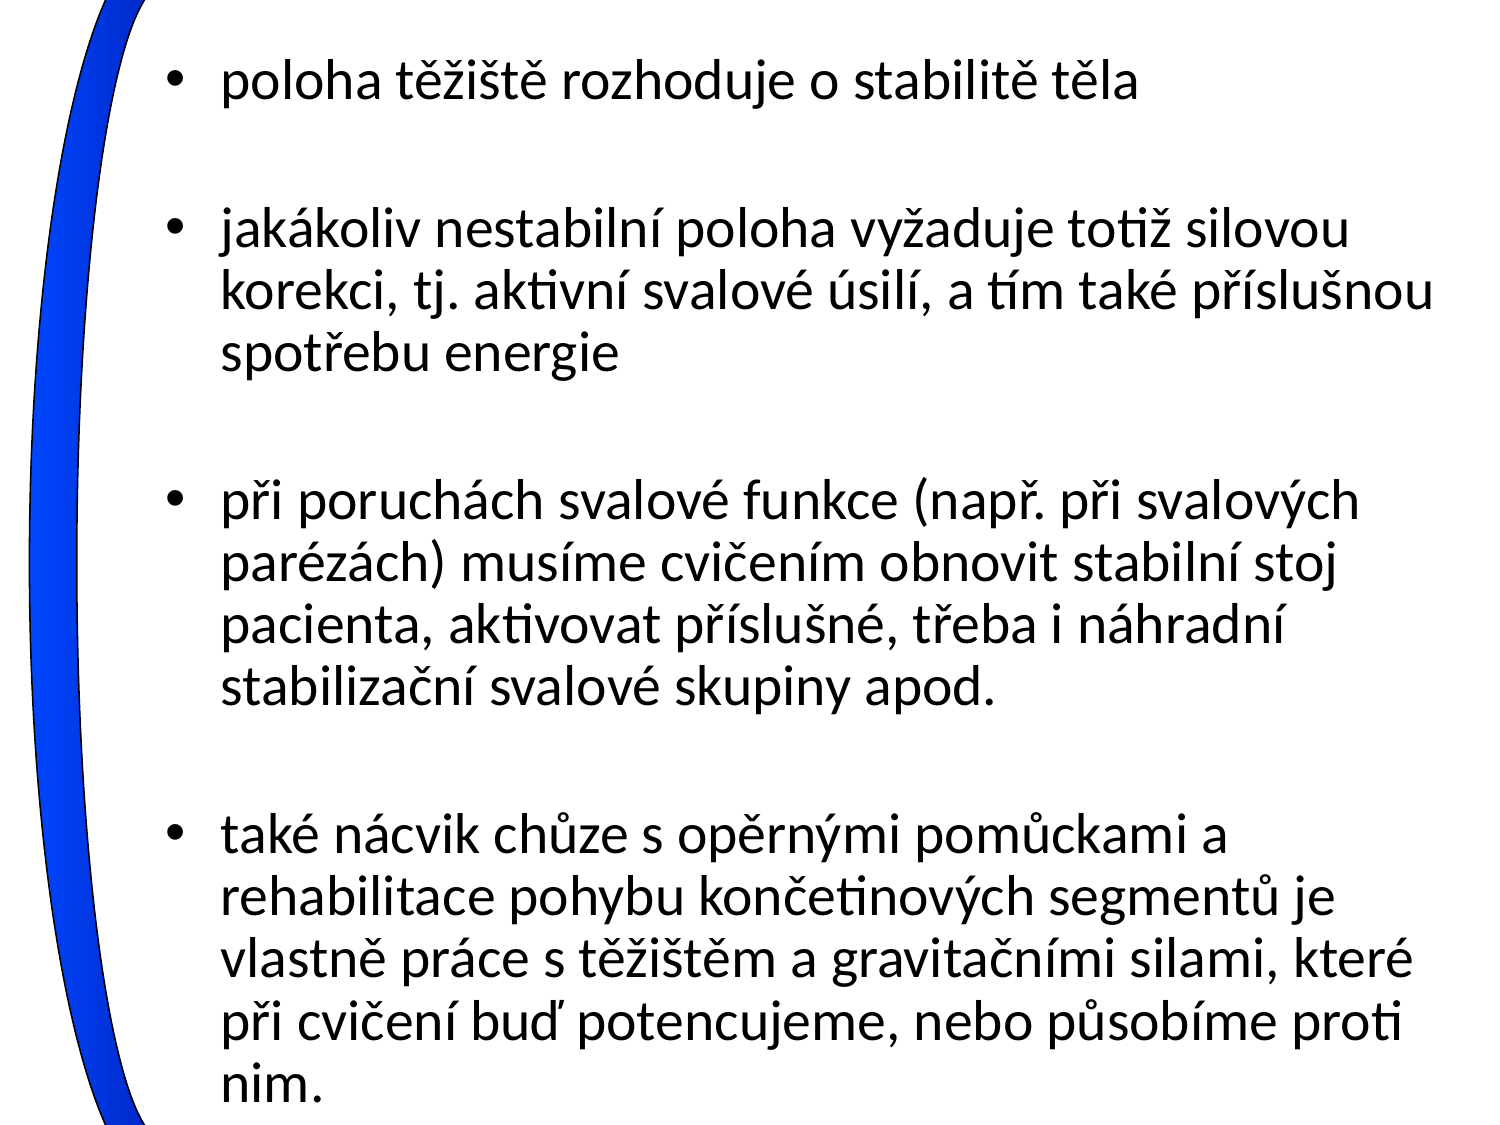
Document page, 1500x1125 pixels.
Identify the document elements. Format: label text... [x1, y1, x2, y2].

text_box [29, 0, 145, 1125]
list poloha těžiště rozhoduje o stabilitě těla jakákoliv nestabilní poloha vyžaduje totiž silovou korekci, tj. aktivní svalové úsilí, a tím také příslušnou spotřebu energie při poruchách svalové funkce (např. při svalových parézách) musíme cvičením obnovit stabilní stoj pacienta, aktivovat příslušné, třeba i náhradní stabilizační svalové skupiny apod. také nácvik chůze s opěrnými pomůckami a rehabilitace pohybu končetinových segmentů je vlastně práce s těžištěm a gravitačními silami, které při cvičení buď potencujeme, nebo působíme proti nim. [149, 42, 1500, 1125]
